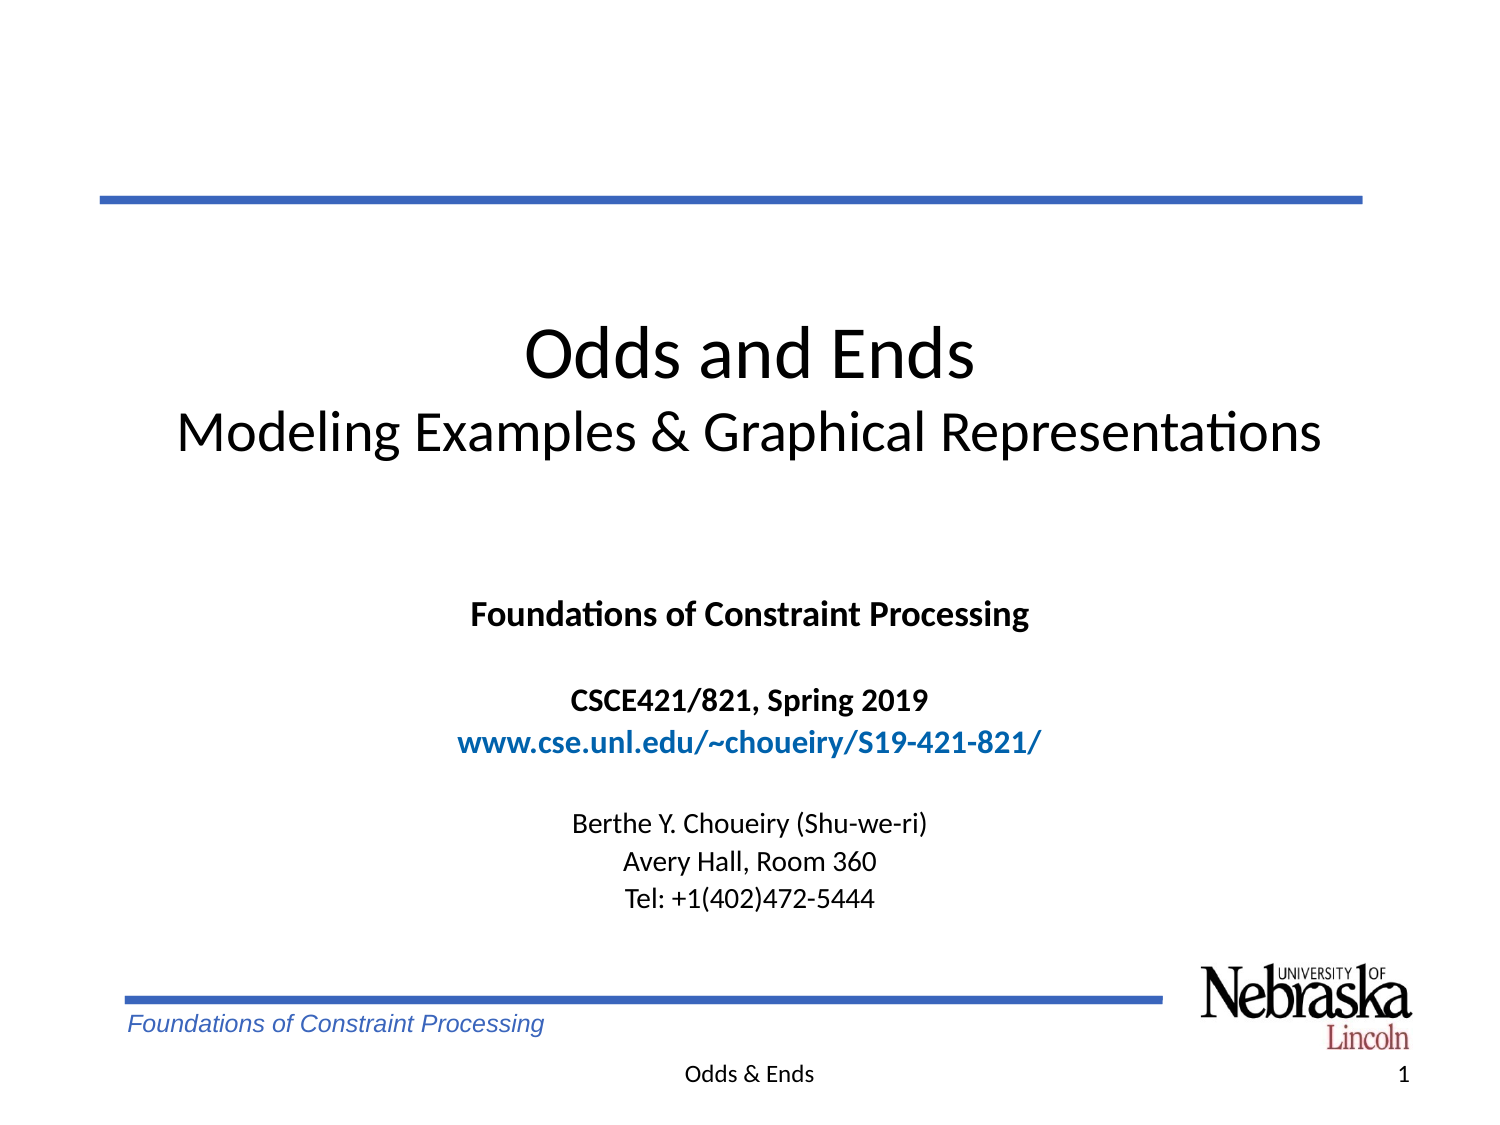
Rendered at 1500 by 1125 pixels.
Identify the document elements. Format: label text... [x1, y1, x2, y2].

title Odds and Ends Modeling Examples & Graphical Representations [0, 262, 1500, 504]
subtitle Foundations of Constraint Processing CSCE421/821, Spring 2019 www.cse.unl.edu/~choueiry/S19-421-821/ Berthe Y. Choueiry (Shu-we-ri) Avery Hall, Room 360 Tel: +1(402)472-5444 [225, 587, 1275, 925]
footer Odds & Ends [512, 1042, 988, 1103]
slide_number 1 [1074, 1042, 1425, 1103]
picture [1199, 961, 1413, 1051]
